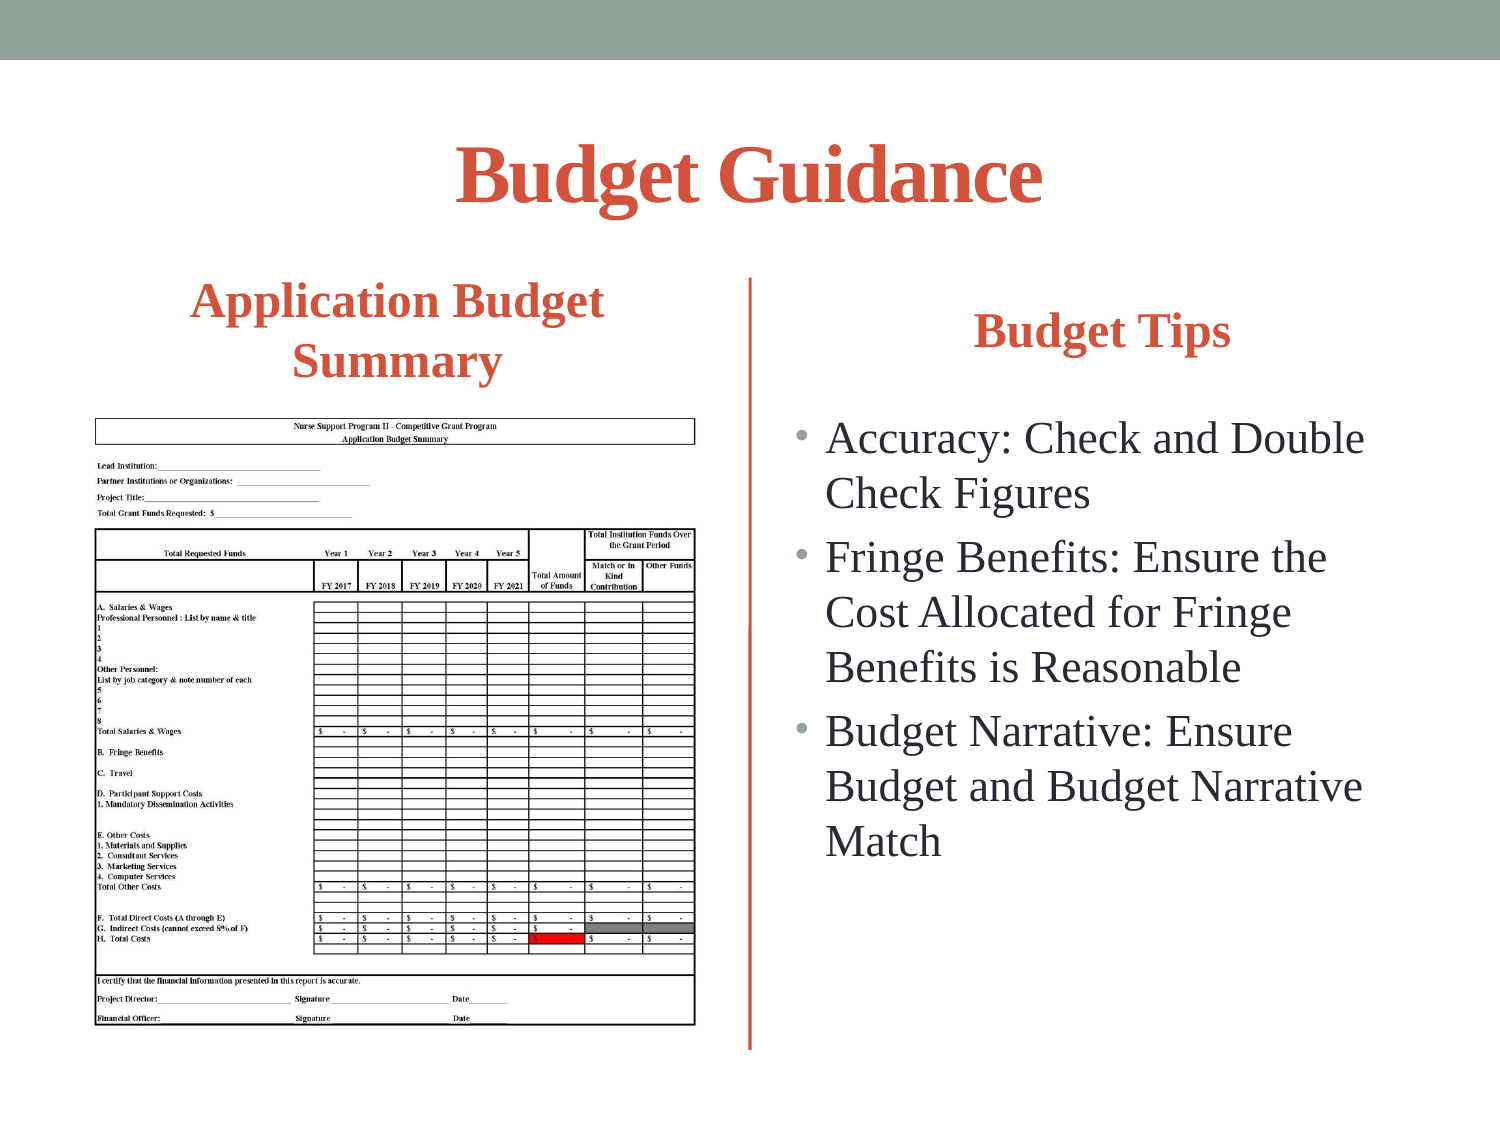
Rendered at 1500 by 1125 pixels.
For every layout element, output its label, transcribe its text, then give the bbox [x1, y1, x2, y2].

list Budget Tips [780, 275, 1425, 380]
list Accuracy: Check and Double Check Figures Fringe Benefits: Ensure the Cost Allocated for Fringe Benefits is Reasonable Budget Narrative: Ensure Budget and Budget Narrative Match [780, 399, 1425, 1049]
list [76, 399, 719, 1049]
title Budget Guidance [75, 87, 1425, 250]
list Application Budget Summary [75, 275, 720, 380]
